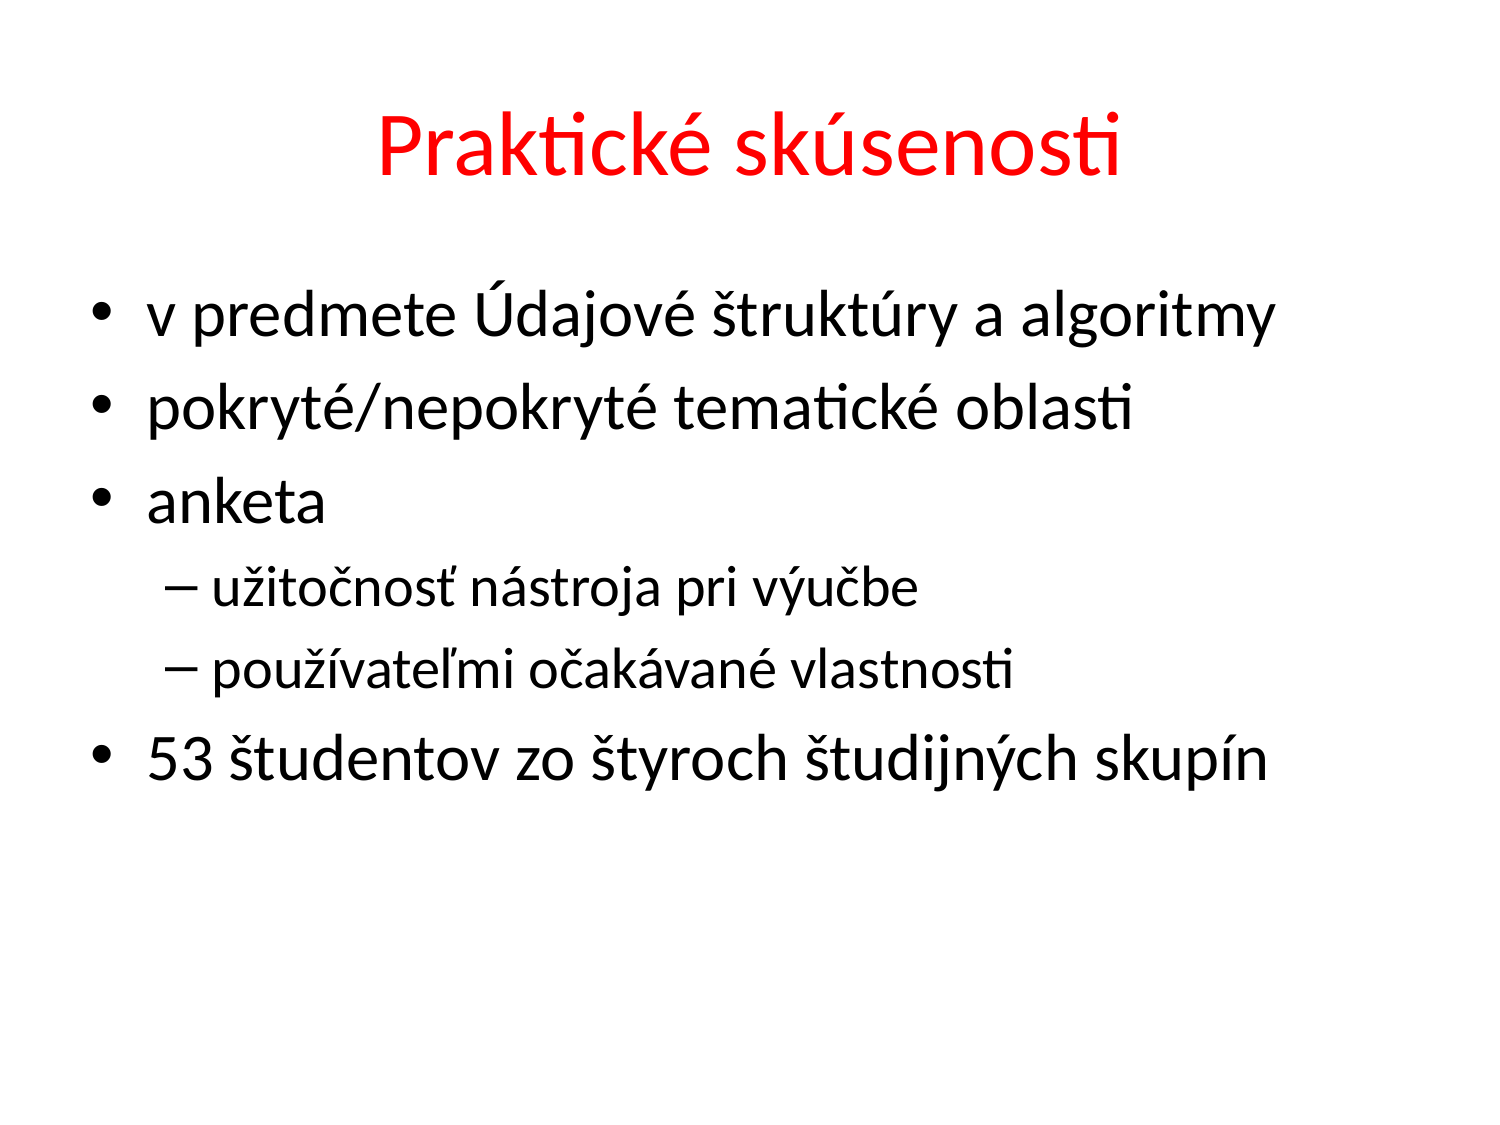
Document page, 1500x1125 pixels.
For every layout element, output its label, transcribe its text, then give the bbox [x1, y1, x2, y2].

title Praktické skúsenosti [75, 45, 1425, 233]
list v predmete Údajové štruktúry a algoritmy pokryté/nepokryté tematické oblasti anketa užitočnosť nástroja pri výučbe používateľmi očakávané vlastnosti 53 študentov zo štyroch študijných skupín [75, 262, 1425, 1005]
